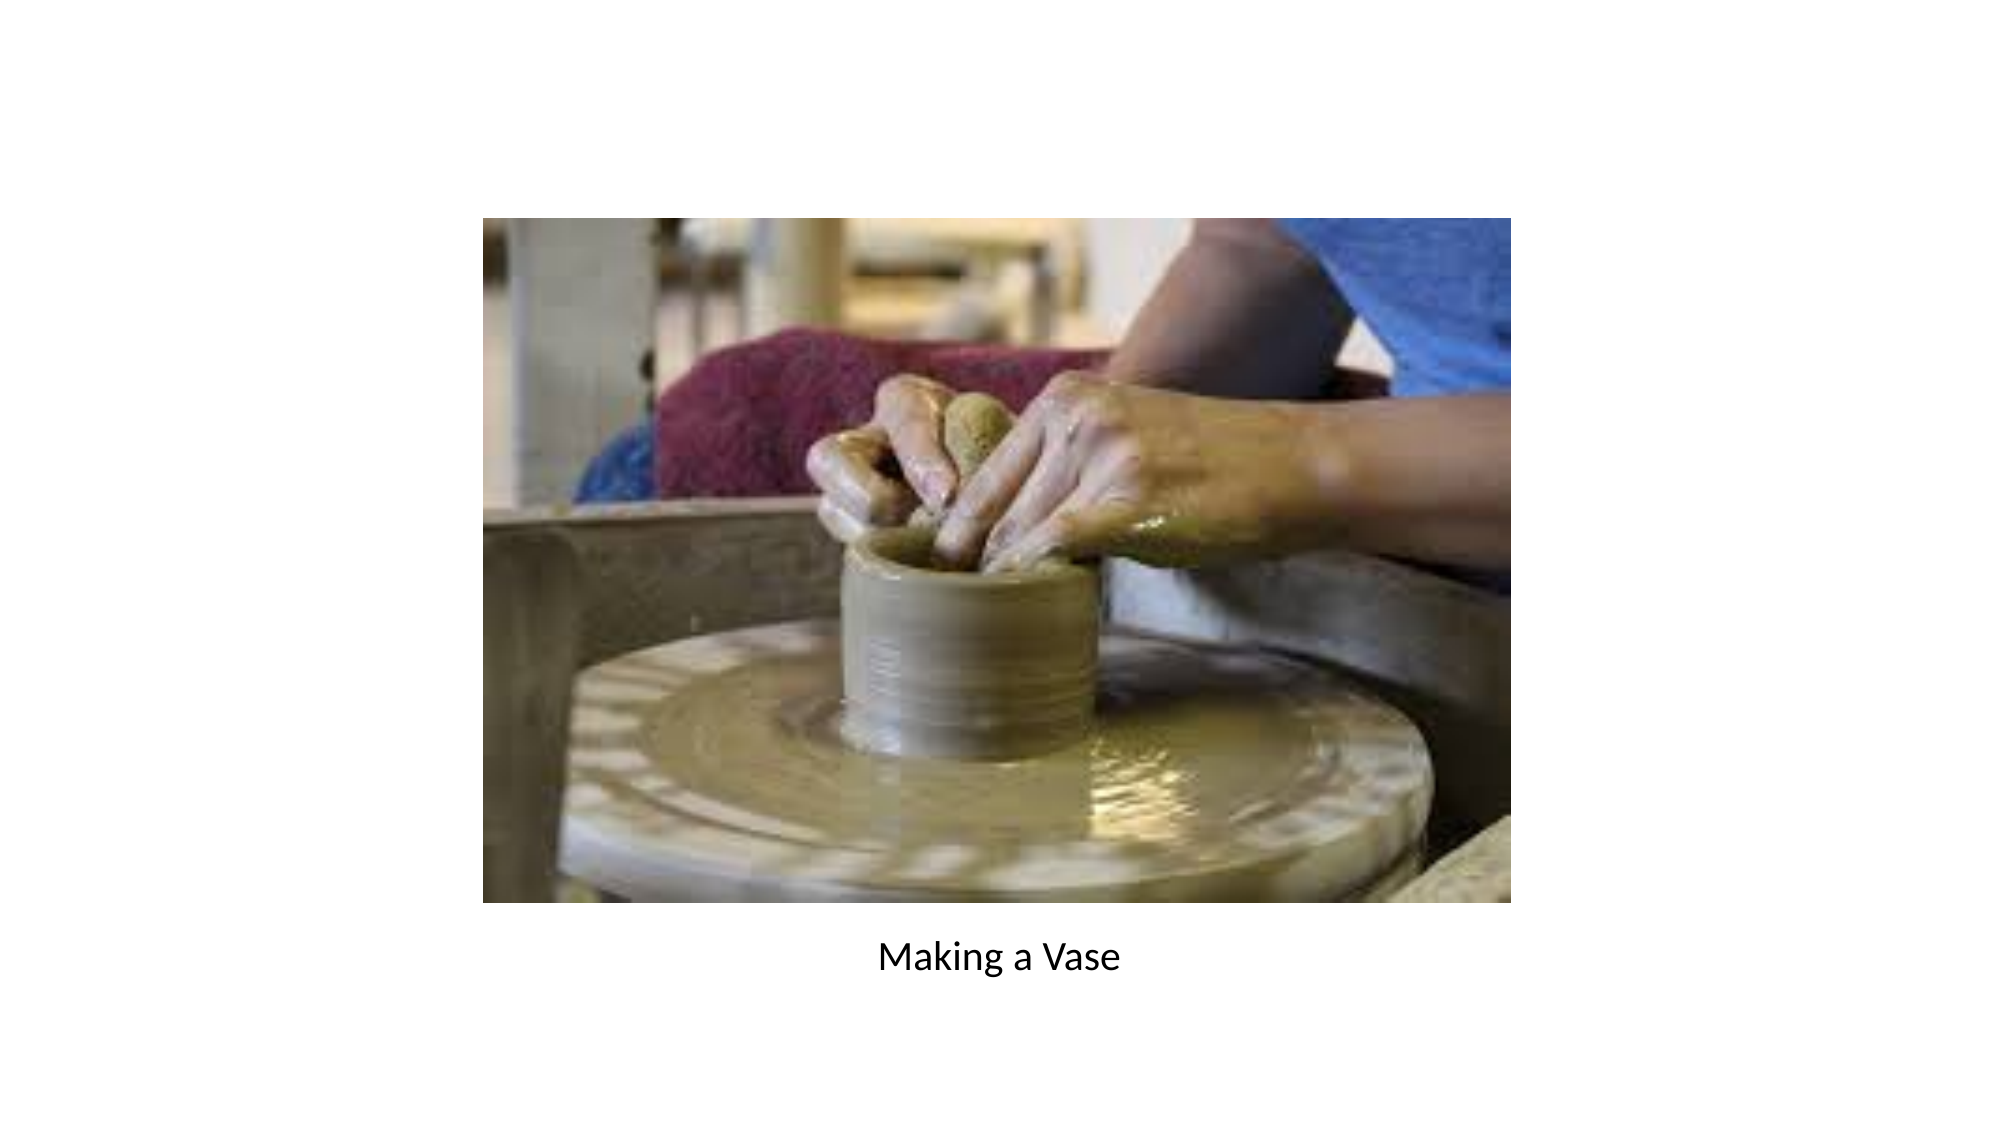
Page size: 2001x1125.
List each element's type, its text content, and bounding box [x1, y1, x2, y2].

picture [483, 218, 1511, 903]
text_box Making a Vase [492, 921, 1507, 986]
